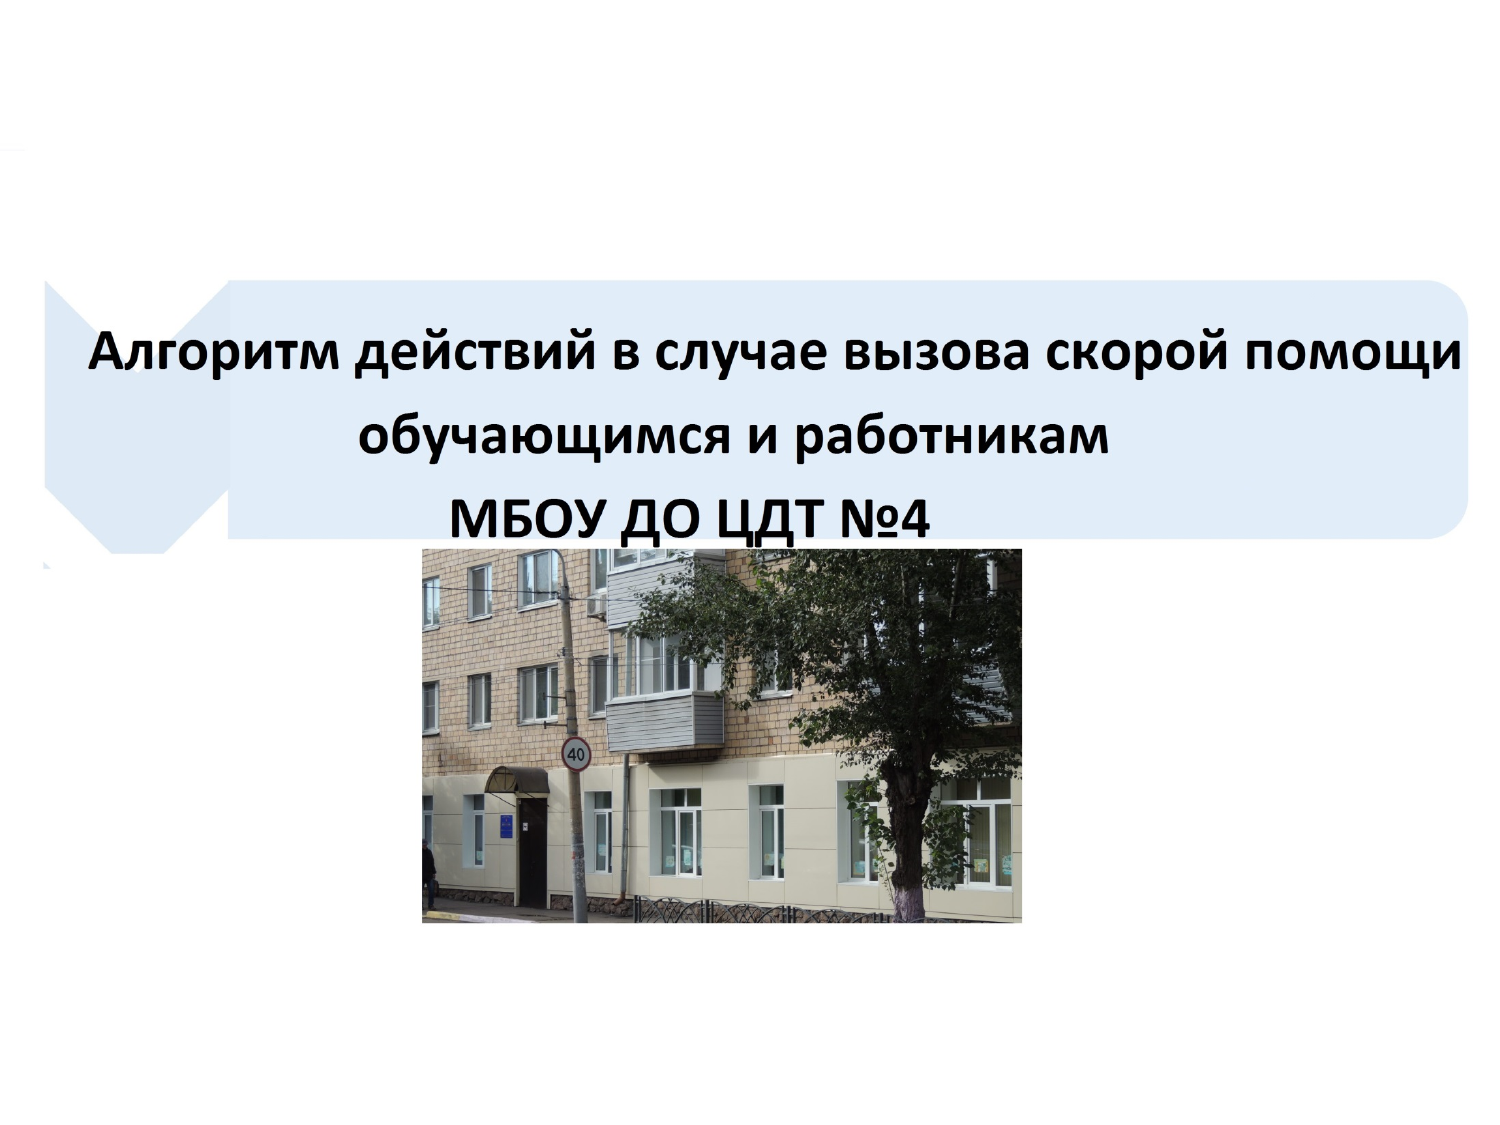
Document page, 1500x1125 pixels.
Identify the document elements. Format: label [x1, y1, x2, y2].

picture [0, 140, 1500, 985]
